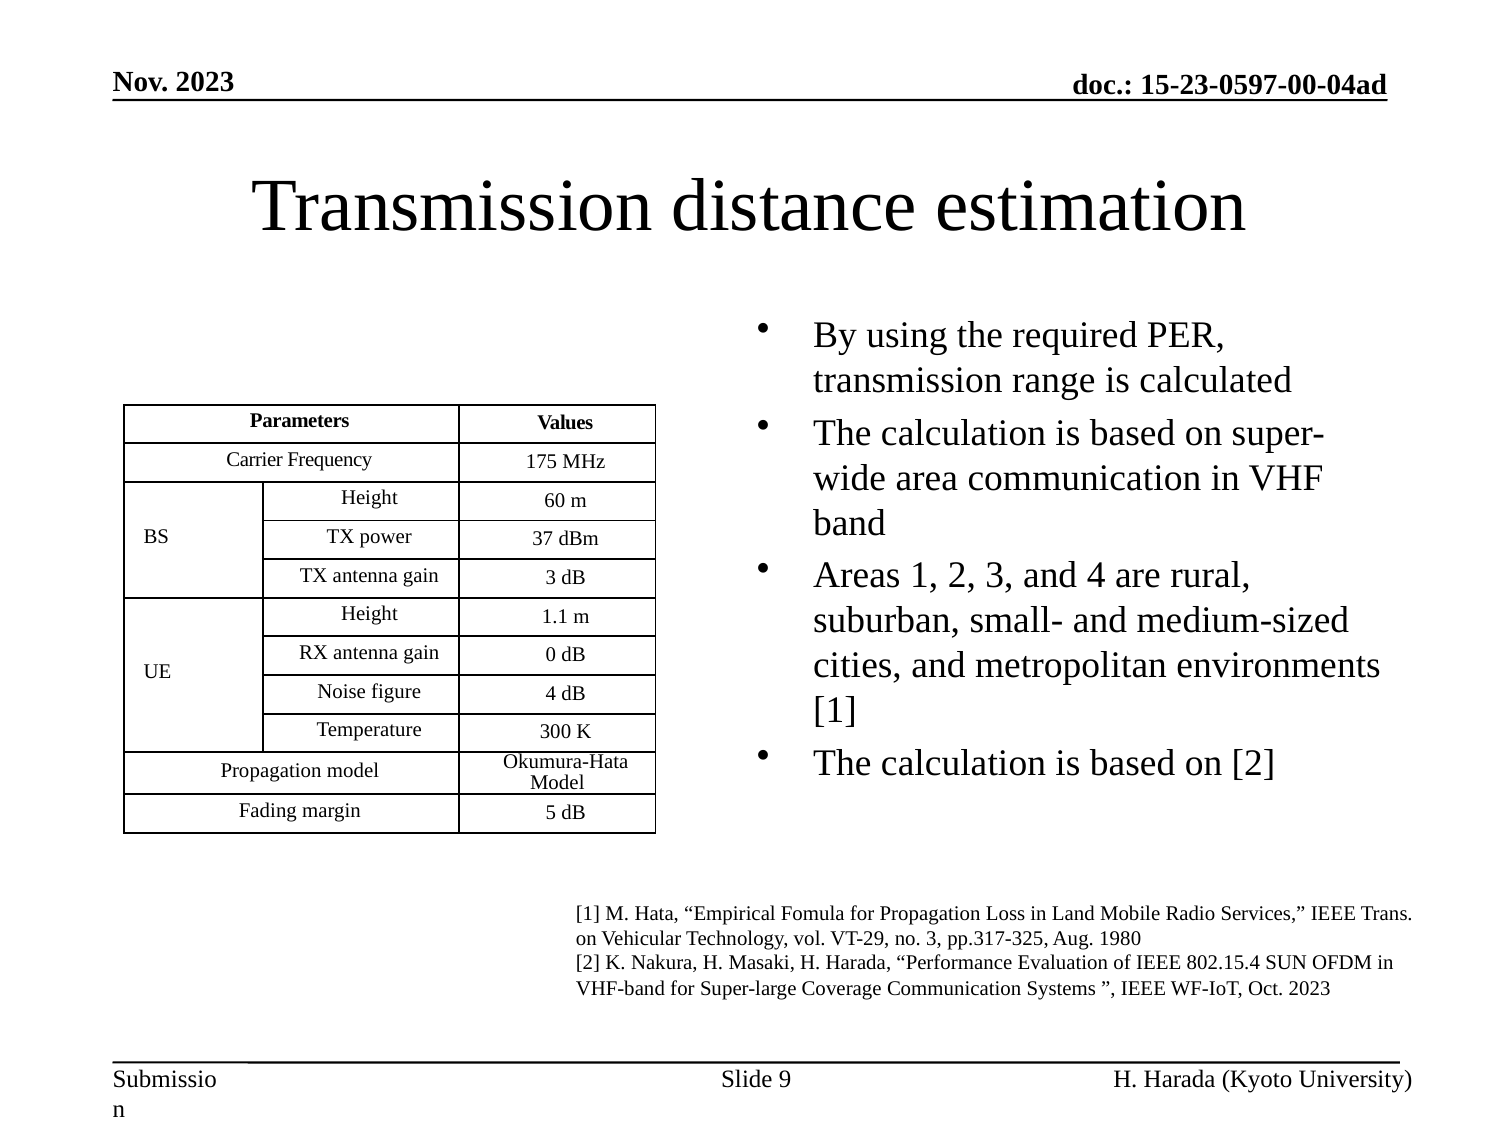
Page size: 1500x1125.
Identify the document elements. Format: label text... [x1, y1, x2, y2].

table_cell Temperature [264, 715, 458, 751]
table_cell 300 K [460, 715, 655, 751]
table_cell Noise figure [264, 676, 458, 713]
table_cell 0 dB [460, 637, 655, 674]
table_cell BS [125, 483, 262, 597]
slide_number Slide 9 [712, 1062, 800, 1093]
table_cell Fading margin [125, 795, 458, 832]
table_cell 3 dB [460, 560, 655, 597]
footer H. Harada (Kyoto University) [900, 1062, 1413, 1093]
table_cell 175 MHz [460, 444, 655, 481]
table_cell 1.1 m [460, 599, 655, 635]
table_cell 60 m [460, 483, 655, 520]
title Transmission distance estimation [112, 112, 1388, 288]
table_cell 4 dB [460, 676, 655, 713]
table_cell Height [264, 599, 458, 635]
table_cell 5 dB [460, 795, 655, 832]
table_cell UE [125, 599, 262, 751]
table_header Values [460, 406, 655, 442]
table_cell 37 dBm [460, 521, 655, 558]
table_cell TX power [264, 521, 458, 558]
text_box [1] M. Hata, “Empirical Fomula for Propagation Loss in Land Mobile Radio Services,” IEEE Trans. on Vehicular Technology, vol. VT-29, no. 3, pp.317-325, Aug. 1980 [2] K. Nakura, H. Masaki, H. Harada, “Performance Evaluation of IEEE 802.15.4 SUN OFDM in VHF-band for Super-large Coverage Communication Systems ”, IEEE WF-IoT, Oct. 2023 [561, 891, 1447, 1007]
table_cell Height [264, 483, 458, 520]
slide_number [112, 62, 375, 98]
table_cell Propagation model [125, 753, 458, 793]
table_cell TX antenna gain [264, 560, 458, 597]
table_cell Carrier Frequency [125, 444, 458, 481]
table_cell RX antenna gain [264, 637, 458, 674]
table_header Parameters [125, 406, 458, 442]
list By using the required PER, transmission range is calculated The calculation is based on super-wide area communication in VHF band Areas 1, 2, 3, and 4 are rural, suburban, small- and medium-sized cities, and metropolitan environments [1] The calculation is based on [2] [741, 302, 1413, 891]
table_cell Okumura-Hata Model [460, 753, 655, 793]
